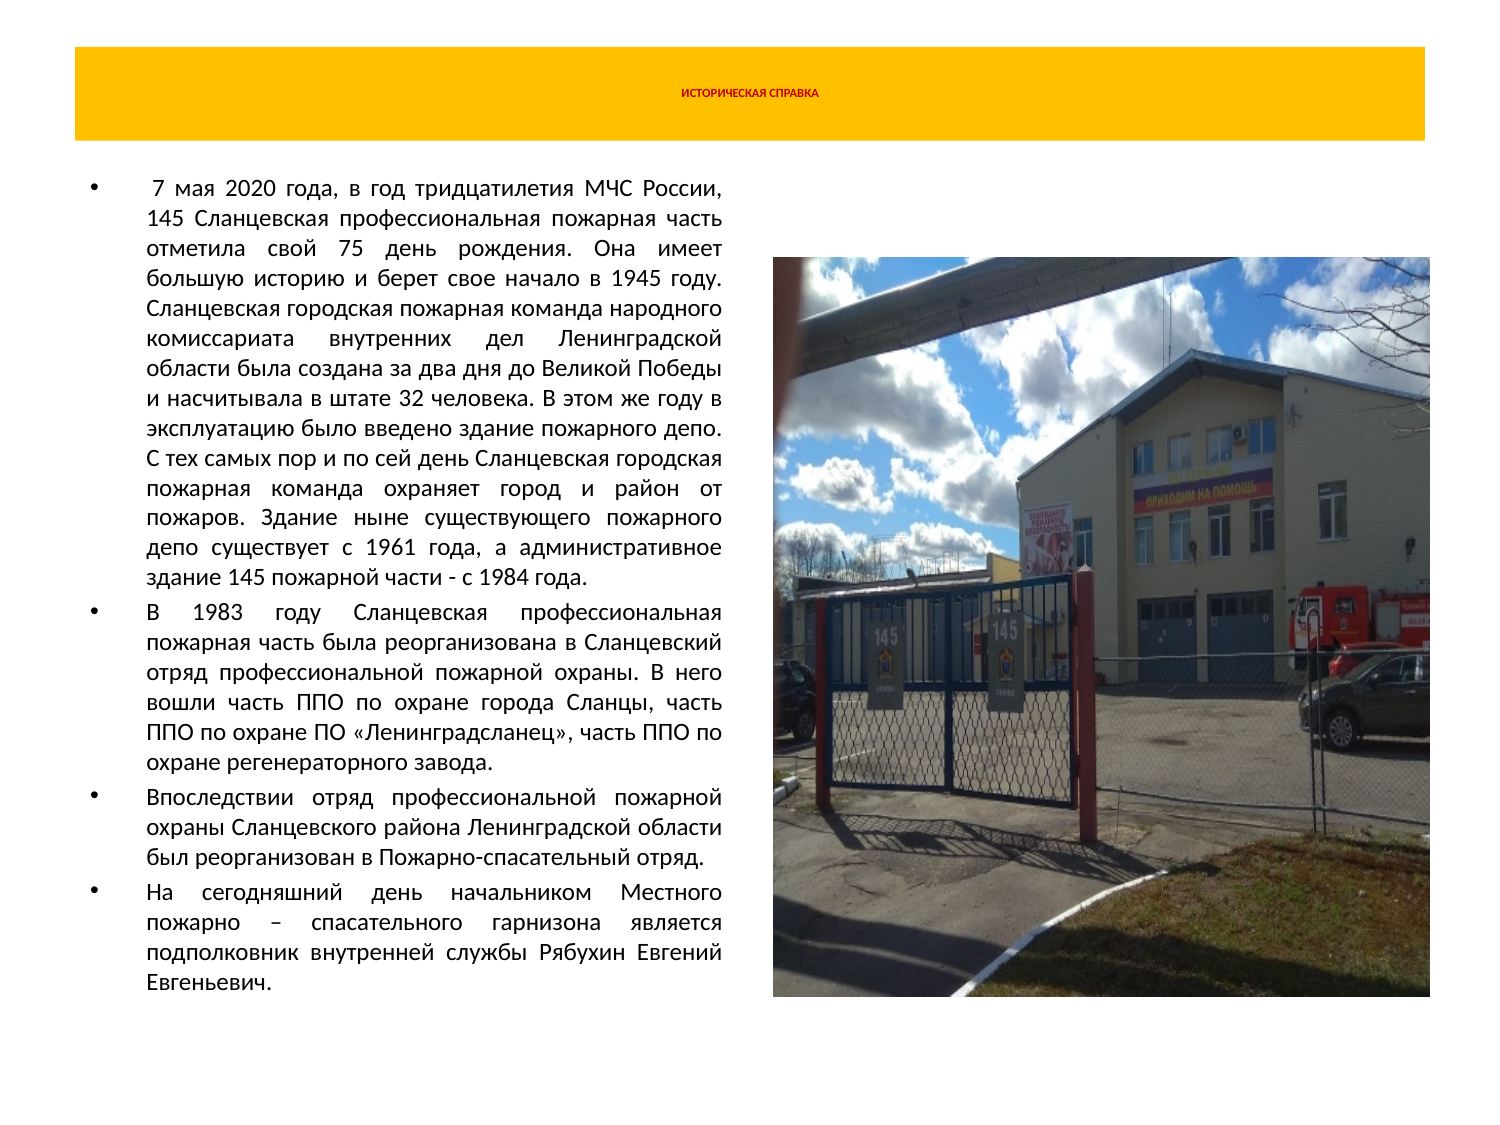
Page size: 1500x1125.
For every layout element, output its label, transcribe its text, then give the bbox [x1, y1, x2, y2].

picture [773, 257, 1430, 997]
list 7 мая 2020 года, в год тридцатилетия МЧС России, 145 Сланцевская профессиональная пожарная часть отметила свой 75 день рождения. Она имеет большую историю и берет свое начало в 1945 году. Сланцевская городская пожарная команда народного комиссариата внутренних дел Ленинградской области была создана за два дня до Великой Победы и насчитывала в штате 32 человека. В этом же году в эксплуатацию было введено здание пожарного депо. С тех самых пор и по сей день Сланцевская городская пожарная команда охраняет город и район от пожаров. Здание ныне существующего пожарного депо существует с 1961 года, а административное здание 145 пожарной части - с 1984 года. В 1983 году Сланцевская профессиональная пожарная часть была реорганизована в Сланцевский отряд профессиональной пожарной охраны. В него вошли часть ППО по охране города Сланцы, часть ППО по охране ПО «Ленинградсланец», часть ППО по охране регенераторного завода. Впоследствии отряд профессиональной пожарной охраны Сланцевского района Ленинградской области был реорганизован в Пожарно-спасательный отряд. На сегодняшний день начальником Местного пожарно – спасательного гарнизона является подполковник внутренней службы Рябухин Евгений Евгеньевич. [75, 164, 738, 1005]
title ИСТОРИЧЕСКАЯ СПРАВКА [75, 46, 1425, 141]
